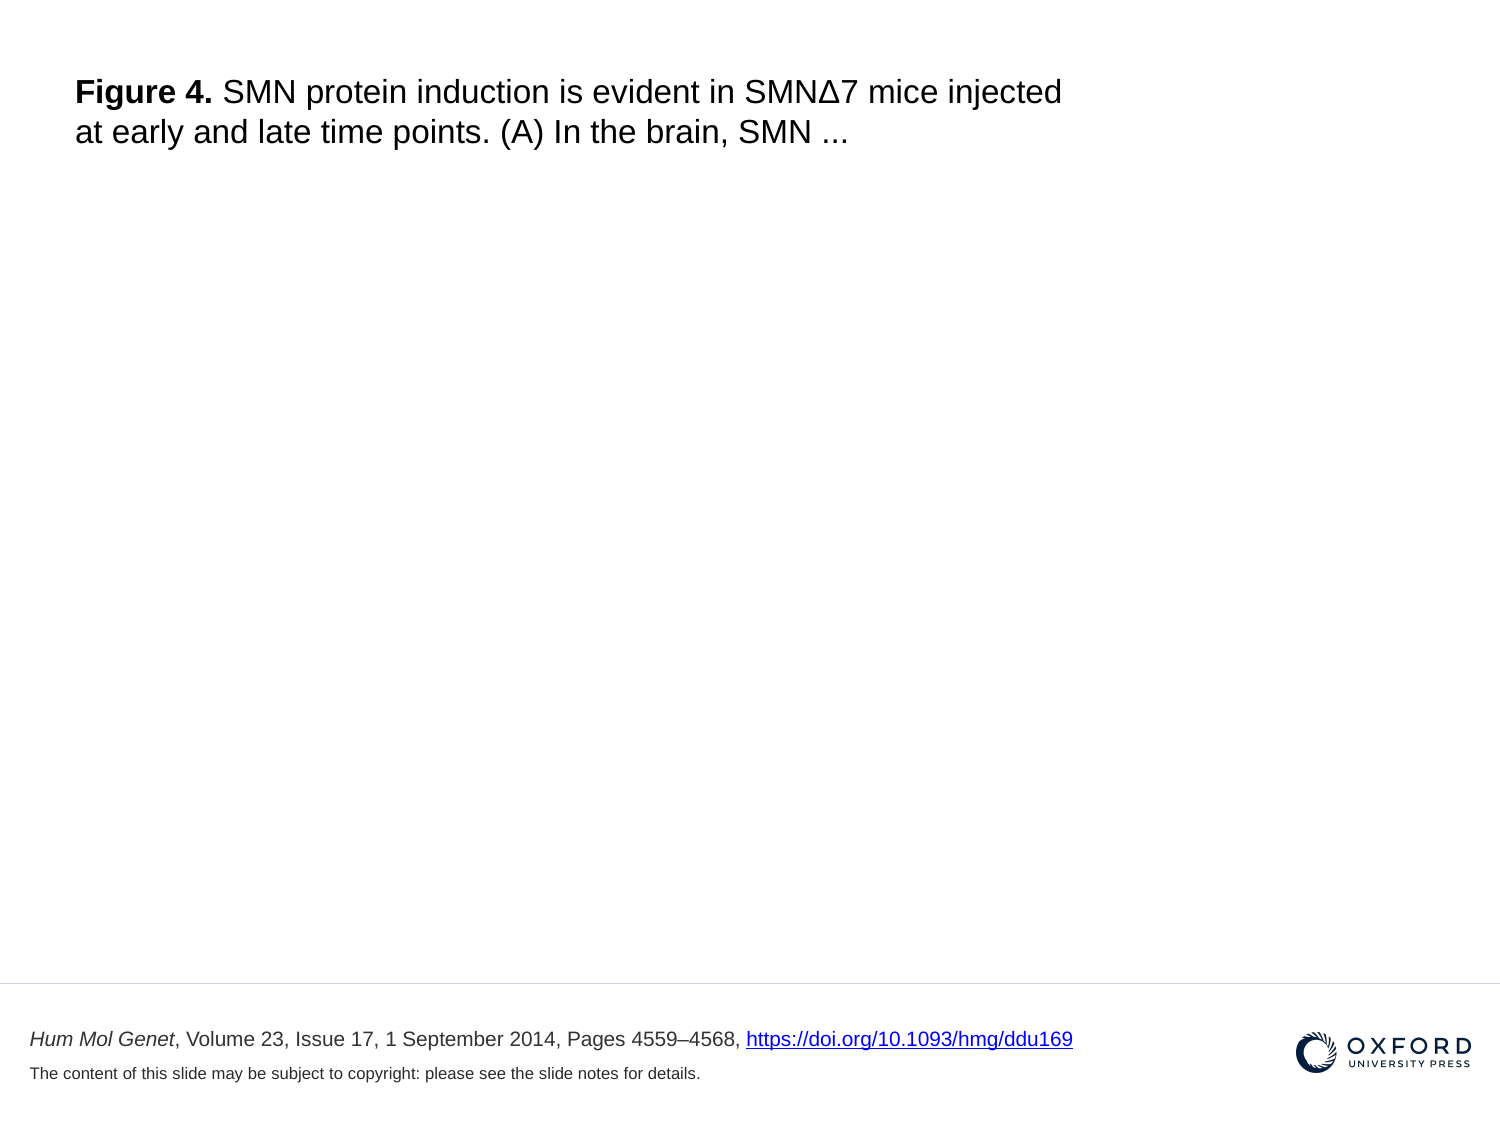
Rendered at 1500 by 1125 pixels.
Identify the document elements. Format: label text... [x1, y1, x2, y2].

title Figure 4. SMN protein induction is evident in SMNΔ7 mice injected at early and late time points. (A) In the brain, SMN ... [75, 69, 1078, 171]
footer Hum Mol Genet, Volume 23, Issue 17, 1 September 2014, Pages 4559–4568, https://doi.org/10.1093/hmg/ddu169 The content of this slide may be subject to copyright: please see the slide notes for details. [0, 983, 1260, 1125]
picture [1296, 1032, 1471, 1073]
